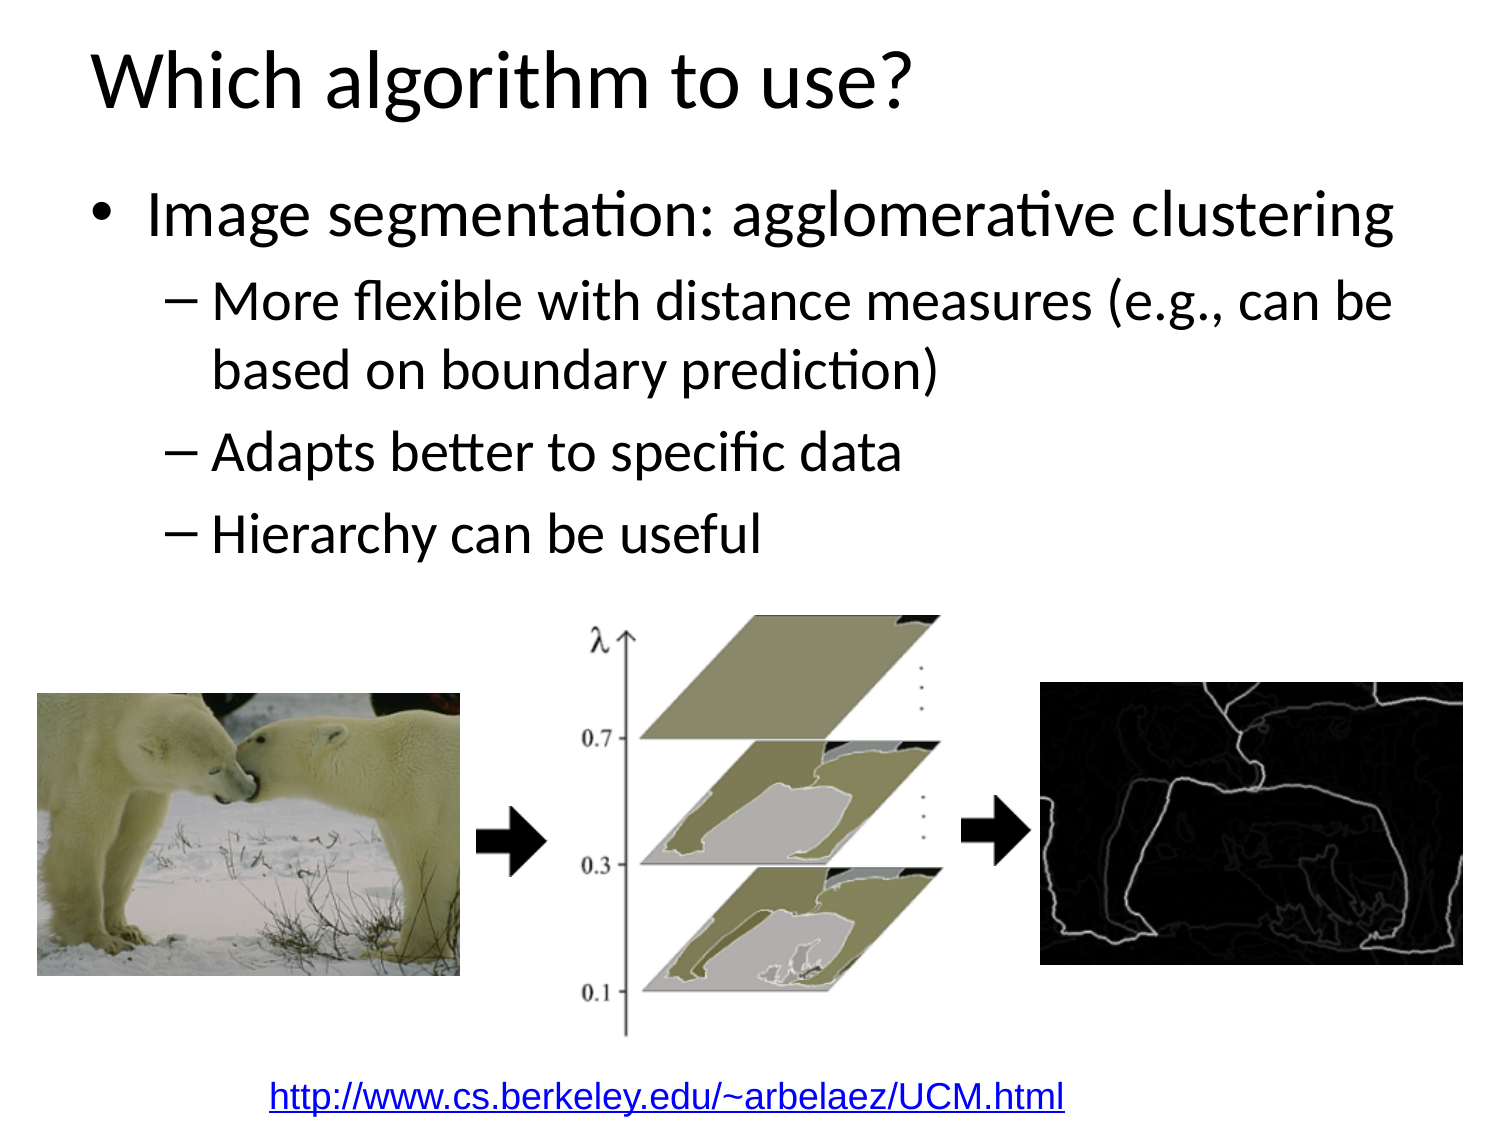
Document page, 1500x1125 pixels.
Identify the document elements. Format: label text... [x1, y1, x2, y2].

text_box http://www.cs.berkeley.edu/~arbelaez/UCM.html [254, 1064, 1080, 1125]
list Image segmentation: agglomerative clustering More flexible with distance measures (e.g., can be based on boundary prediction) Adapts better to specific data Hierarchy can be useful [74, 162, 1426, 613]
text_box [37, 614, 1463, 1038]
title Which algorithm to use? [74, 0, 1426, 151]
